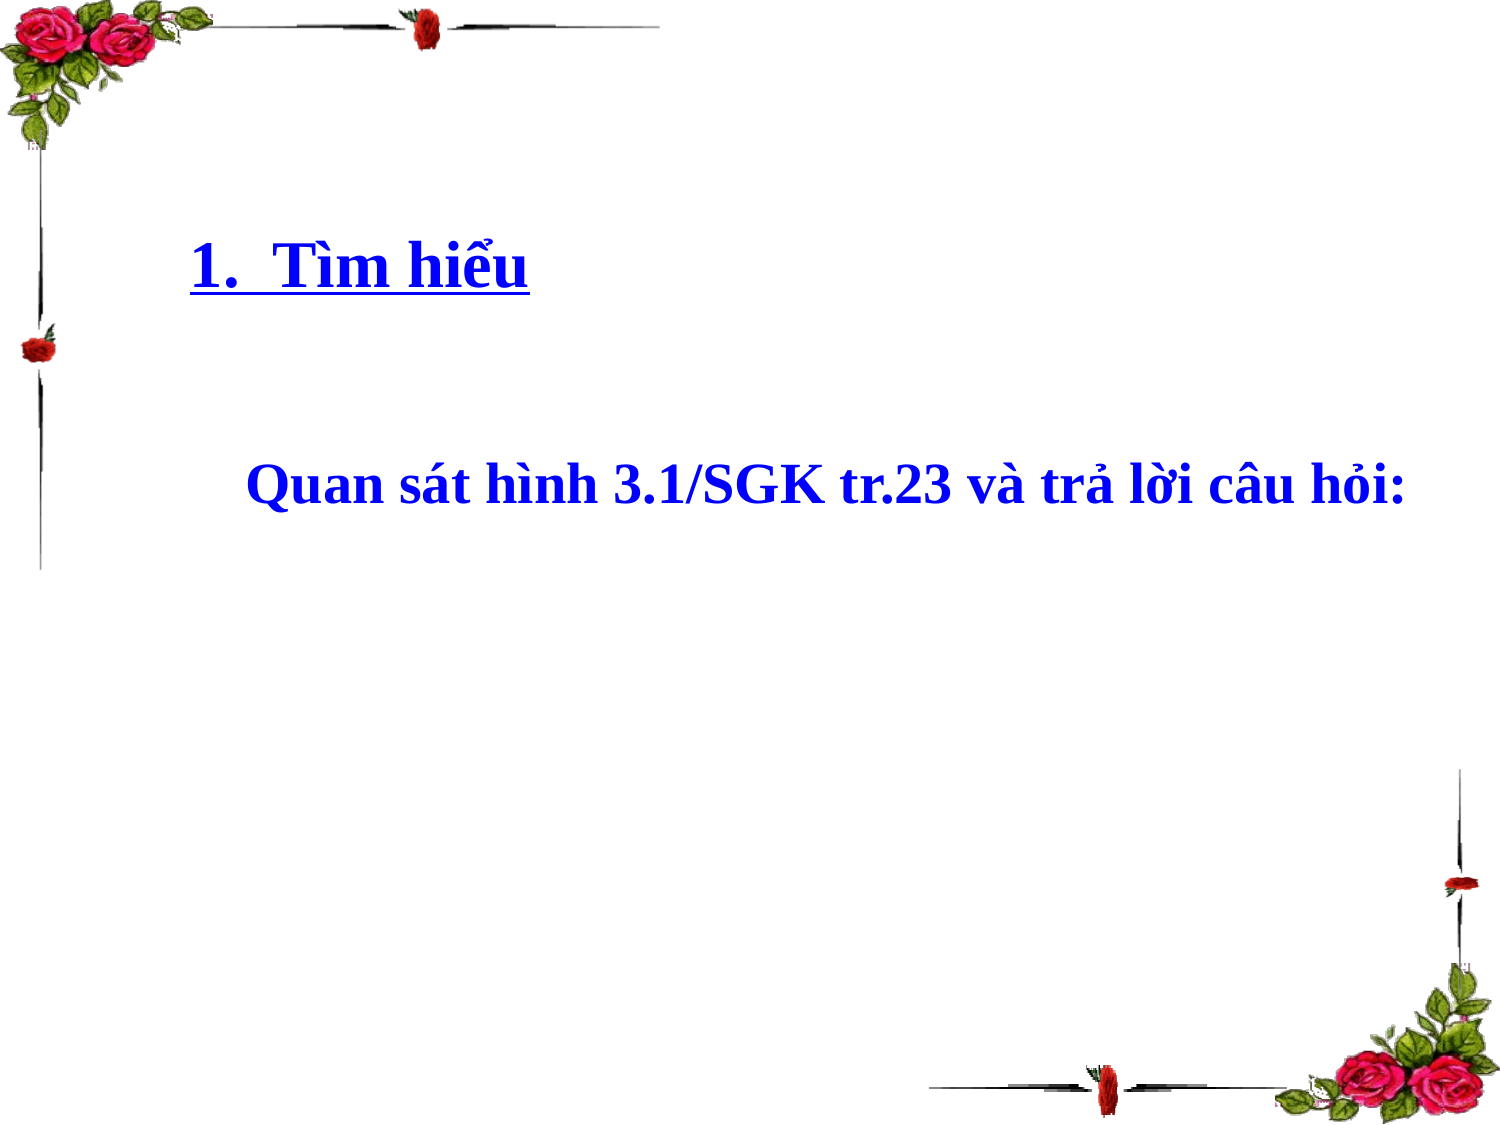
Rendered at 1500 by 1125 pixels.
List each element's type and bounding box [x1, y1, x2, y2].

text_box [0, 0, 1500, 1125]
